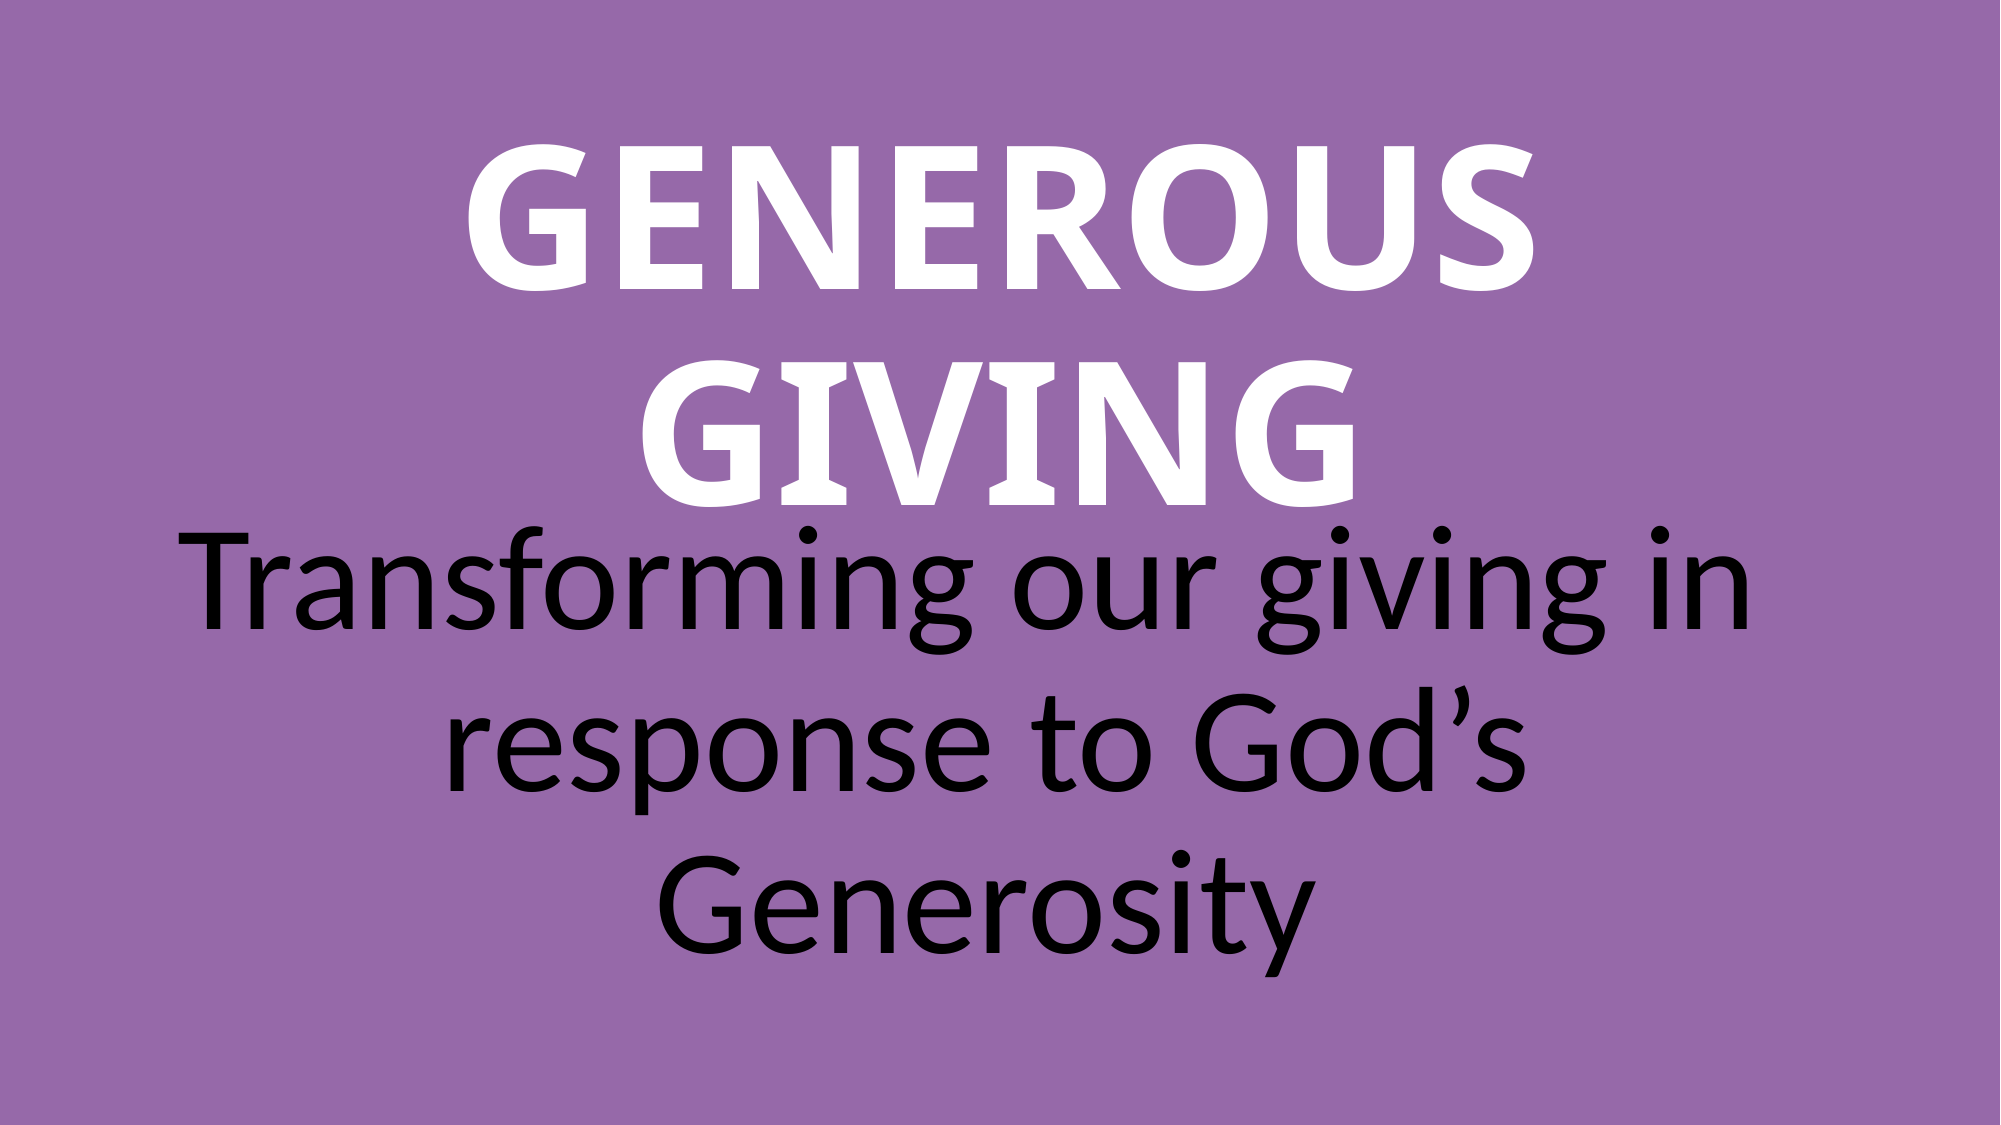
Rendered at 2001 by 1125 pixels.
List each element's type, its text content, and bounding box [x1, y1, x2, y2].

title GENEROUS GIVING [137, 224, 1863, 442]
list Transforming our giving in response to God’s Generosity [148, 492, 1787, 1125]
